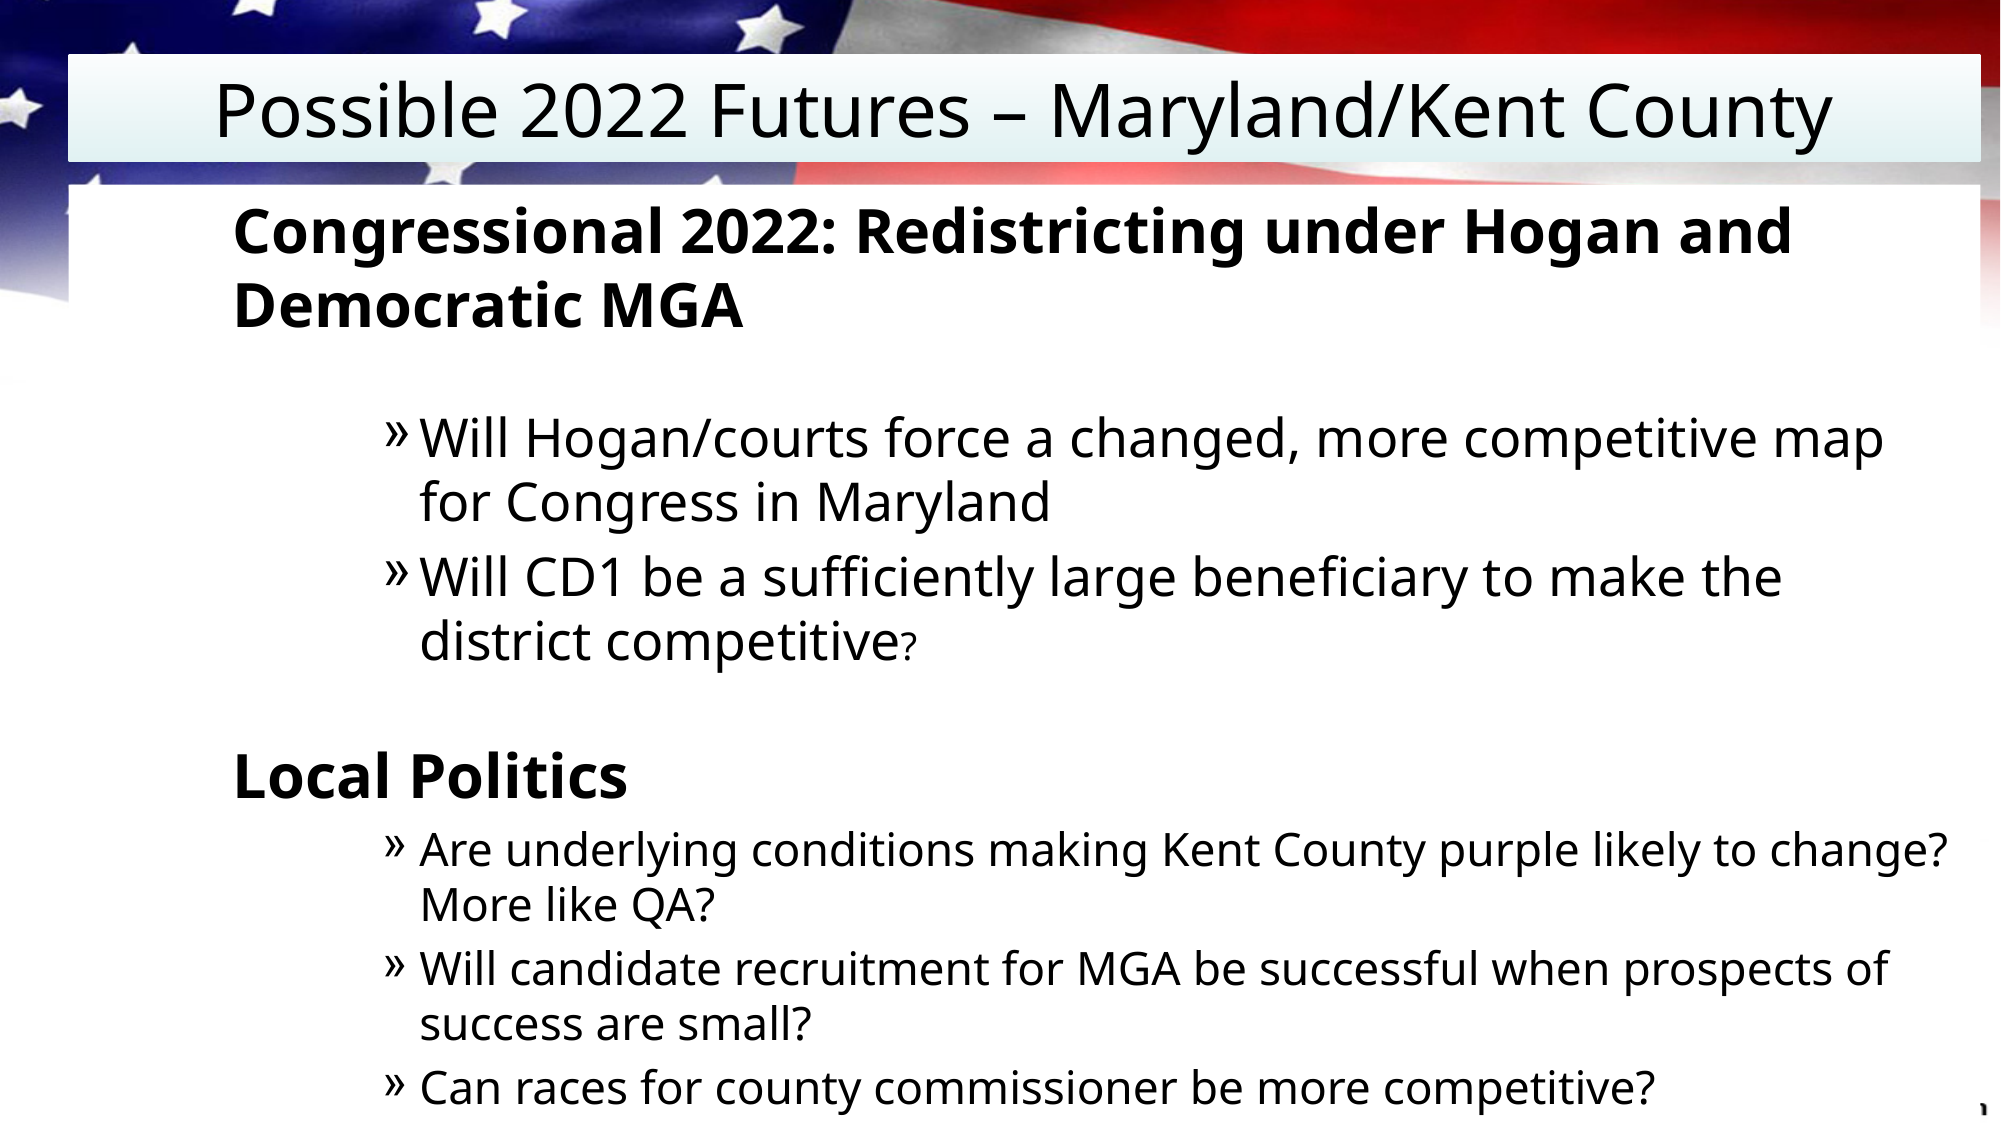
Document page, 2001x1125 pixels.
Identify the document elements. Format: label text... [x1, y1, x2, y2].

title Possible 2022 Futures – Maryland/Kent County [68, 54, 1981, 162]
list Congressional 2022: Redistricting under Hogan and Democratic MGA Will Hogan/courts force a changed, more competitive map for Congress in Maryland Will CD1 be a sufficiently large beneficiary to make the district competitive? Local Politics Are underlying conditions making Kent County purple likely to change? More like QA? Will candidate recruitment for MGA be successful when prospects of success are small? Can races for county commissioner be more competitive? [68, 184, 1981, 1125]
picture [0, 0, 2001, 1125]
